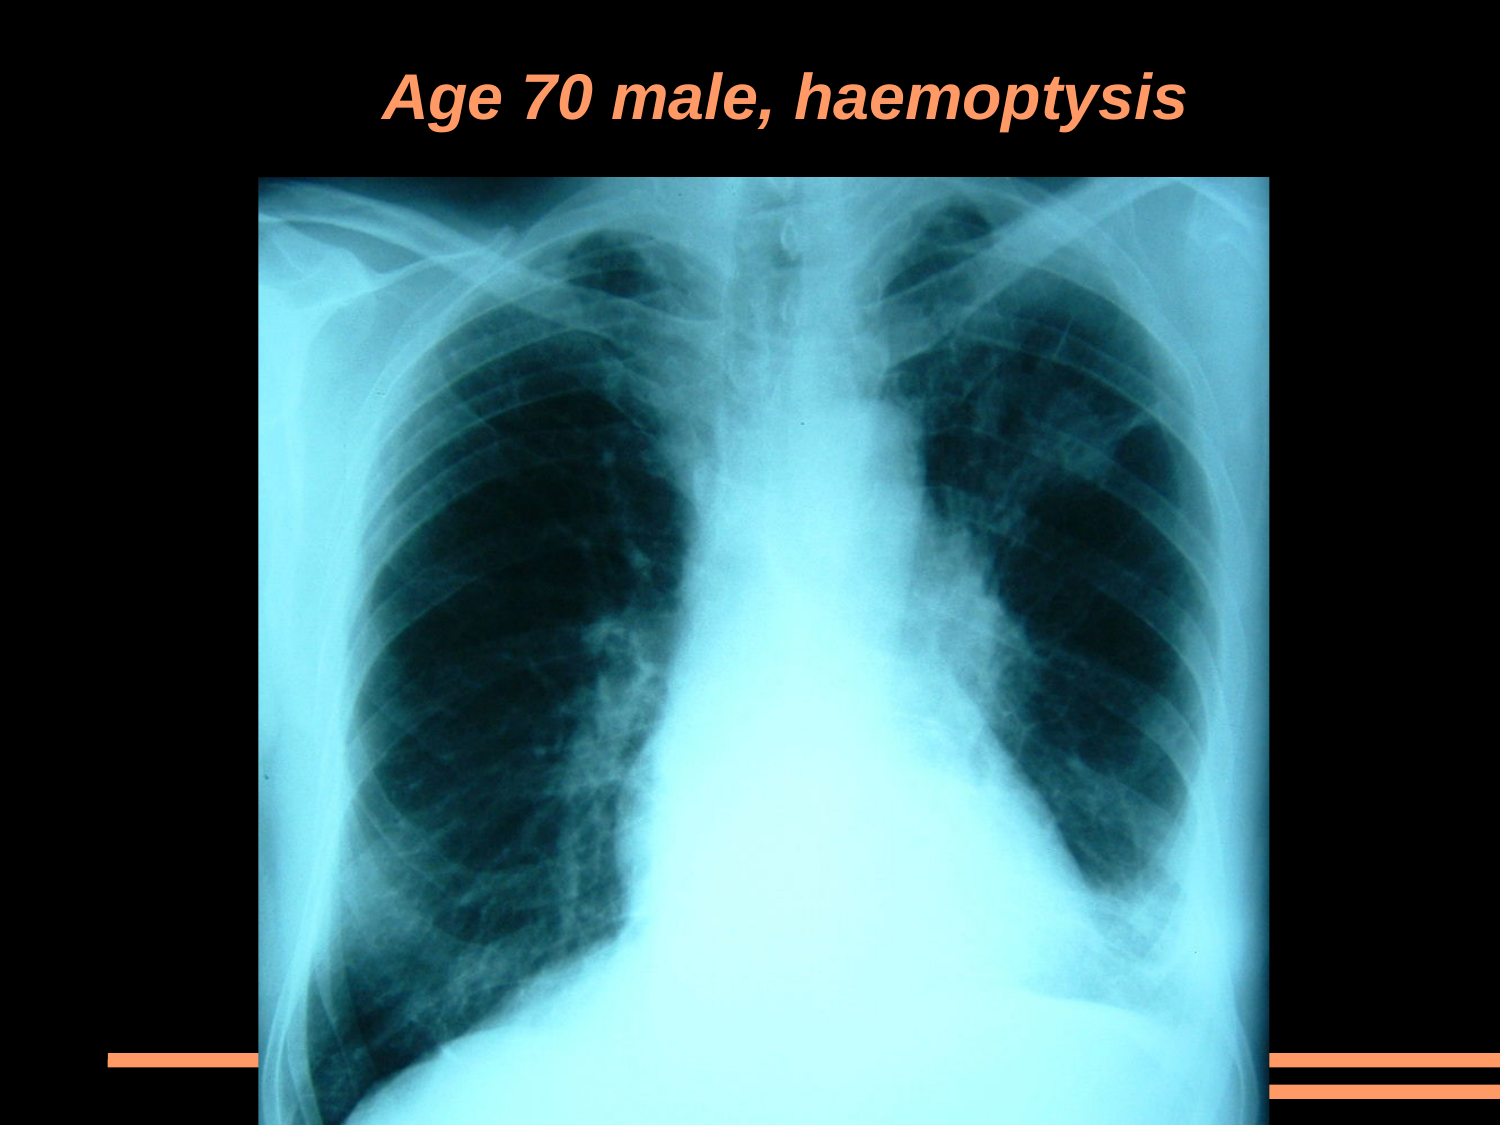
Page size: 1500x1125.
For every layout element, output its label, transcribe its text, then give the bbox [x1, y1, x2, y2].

title Age 70 male, haemoptysis [147, 0, 1423, 188]
picture [258, 177, 1270, 1125]
